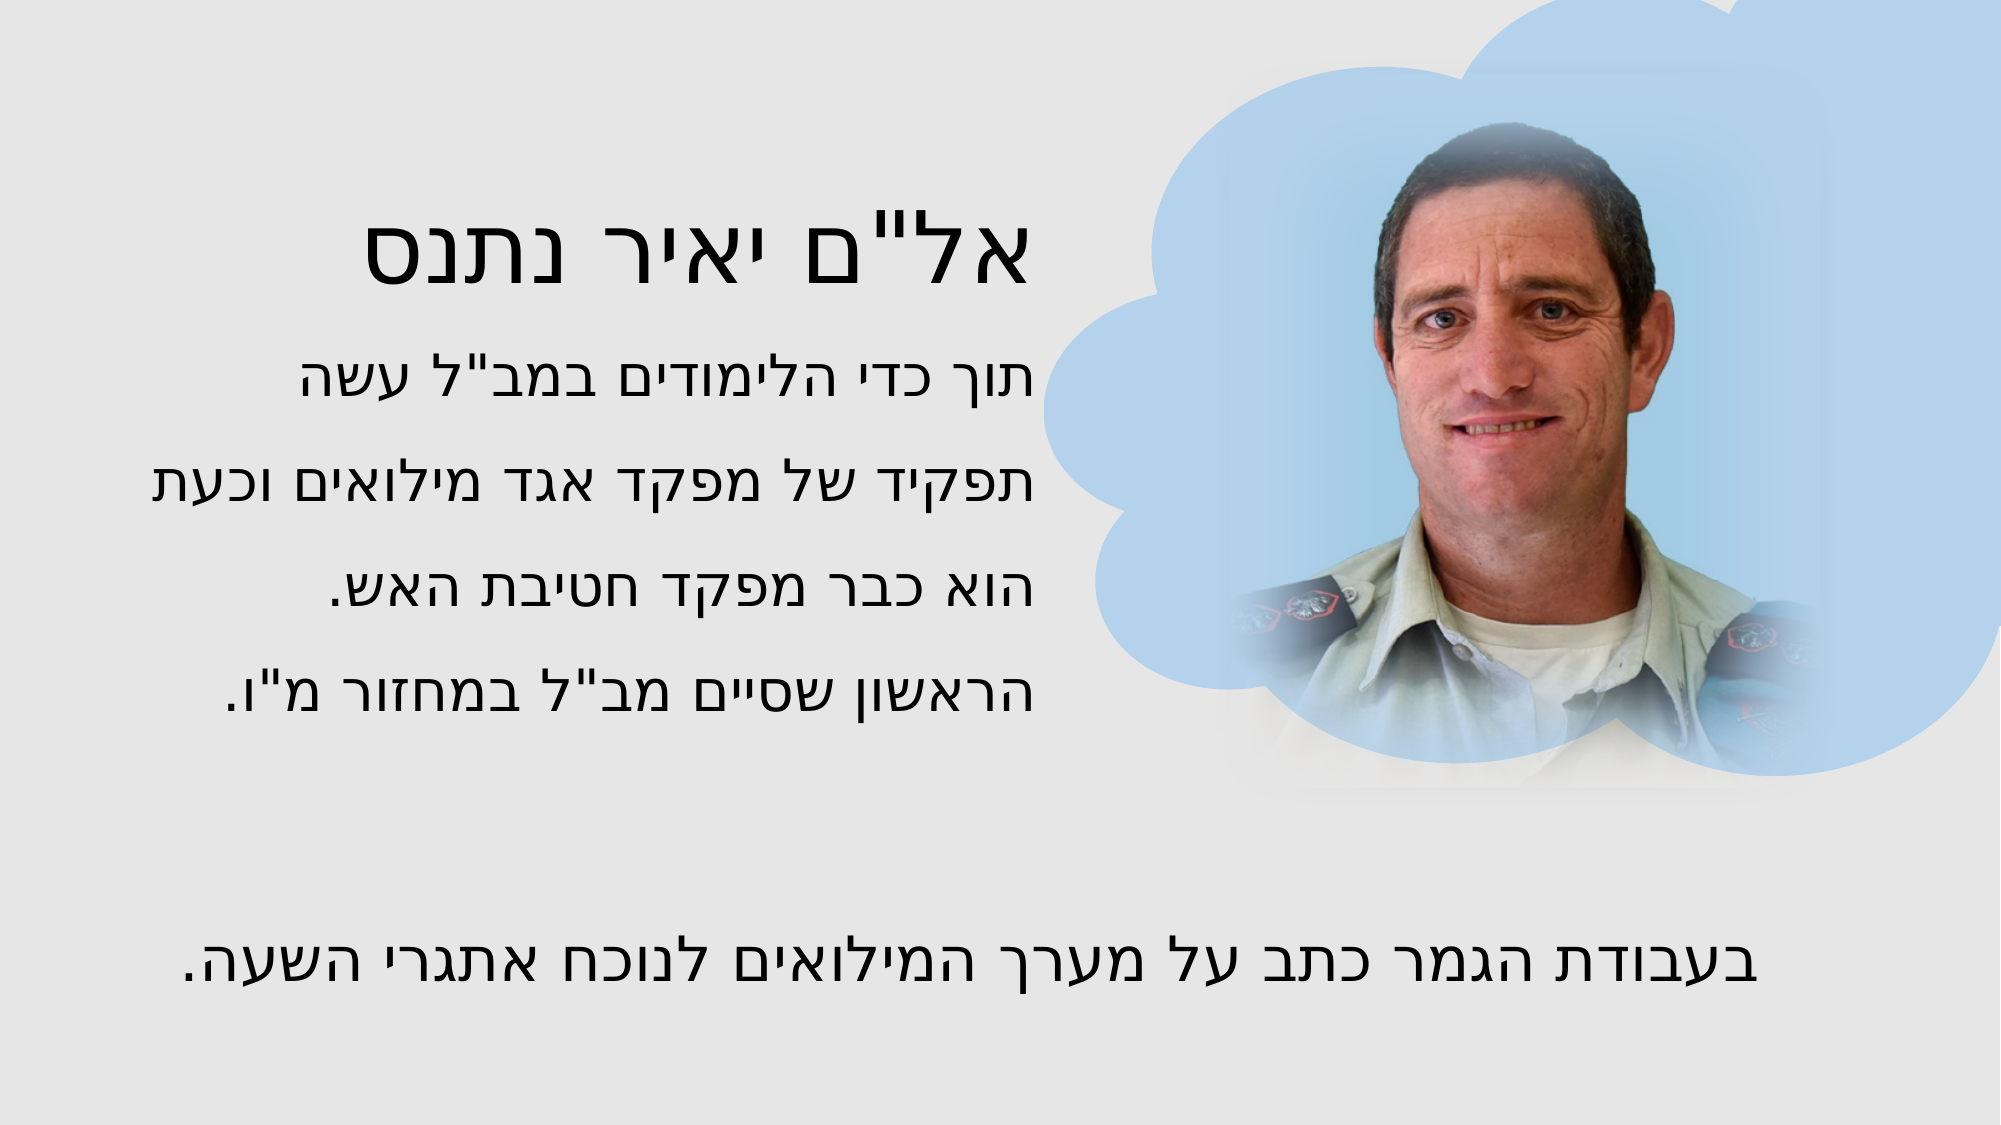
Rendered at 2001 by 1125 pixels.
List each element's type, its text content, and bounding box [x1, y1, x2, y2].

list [1213, 56, 1839, 809]
text_box בעבודת הגמר כתב על מערך המילואים לנוכח אתגרי השעה. [79, 669, 1776, 1010]
text_box [1475, 0, 2000, 770]
text_box [1042, 125, 1213, 669]
title אל"ם יאיר נתנס תוך כדי הלימודים במב"ל עשה תפקיד של מפקד אגד מילואים וכעת הוא כבר מפקד חטיבת האש. הראשון שסיים מב"ל במחזור מ"ו. [112, 225, 1053, 407]
